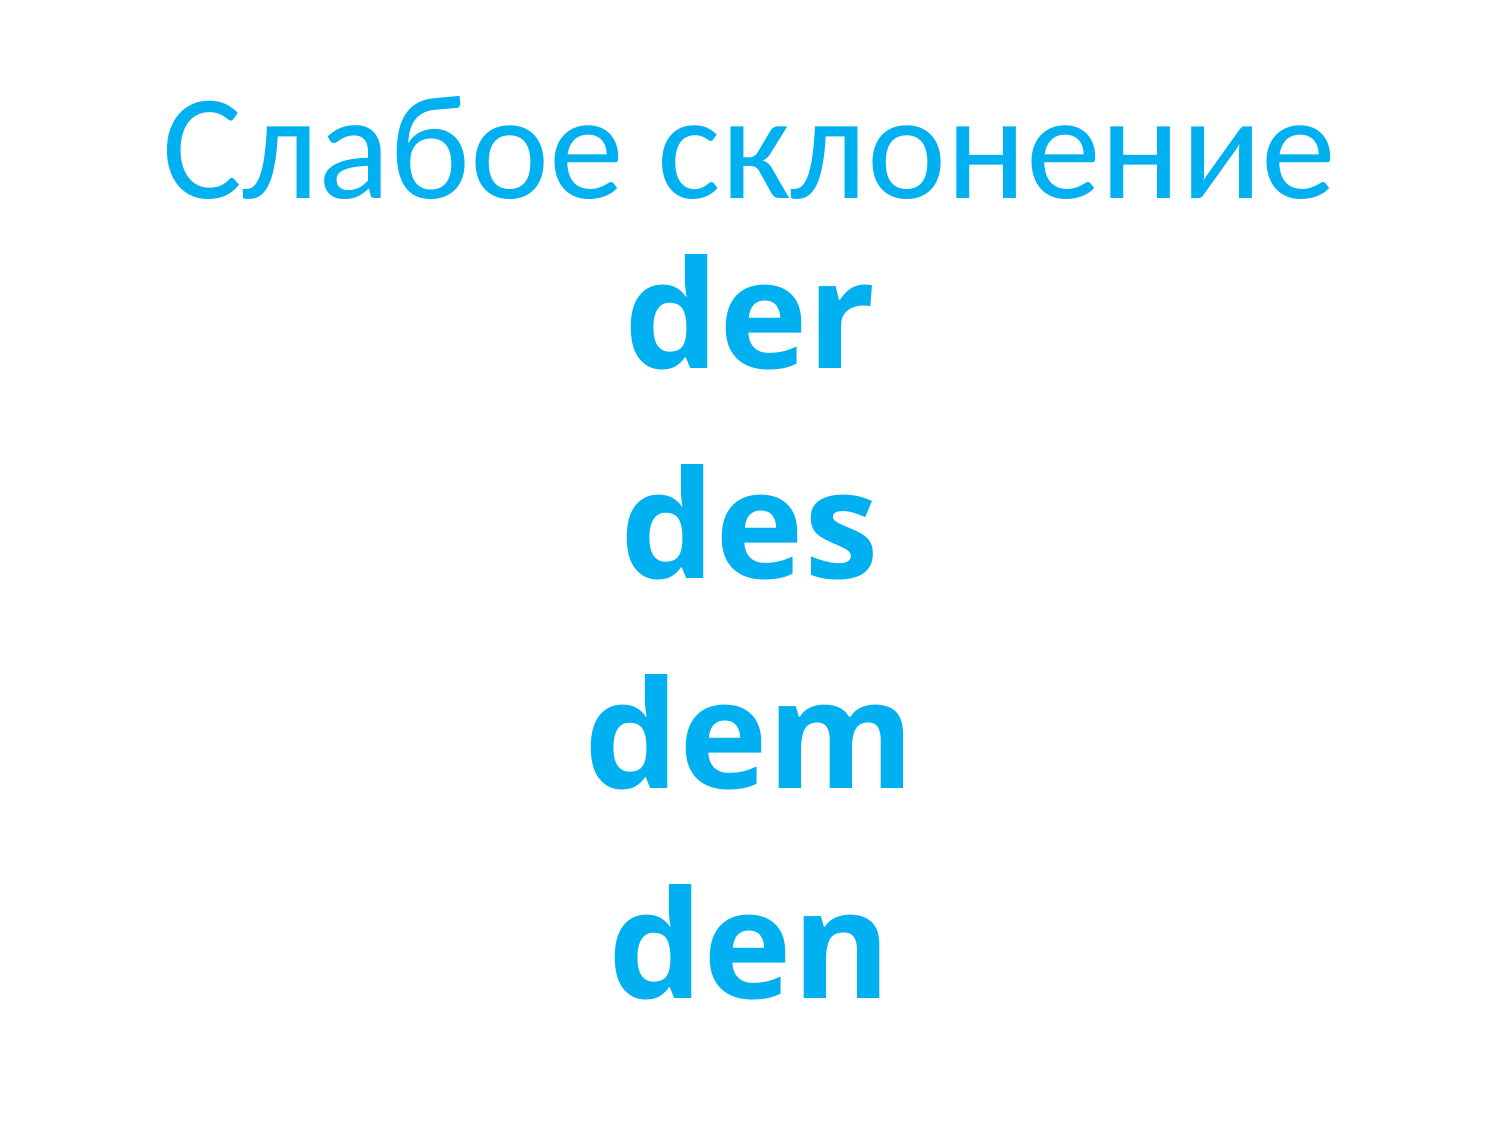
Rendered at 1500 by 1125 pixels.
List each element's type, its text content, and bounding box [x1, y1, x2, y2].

list der des dem den [75, 210, 1425, 1067]
title Слабое склонение [75, 45, 1425, 210]
